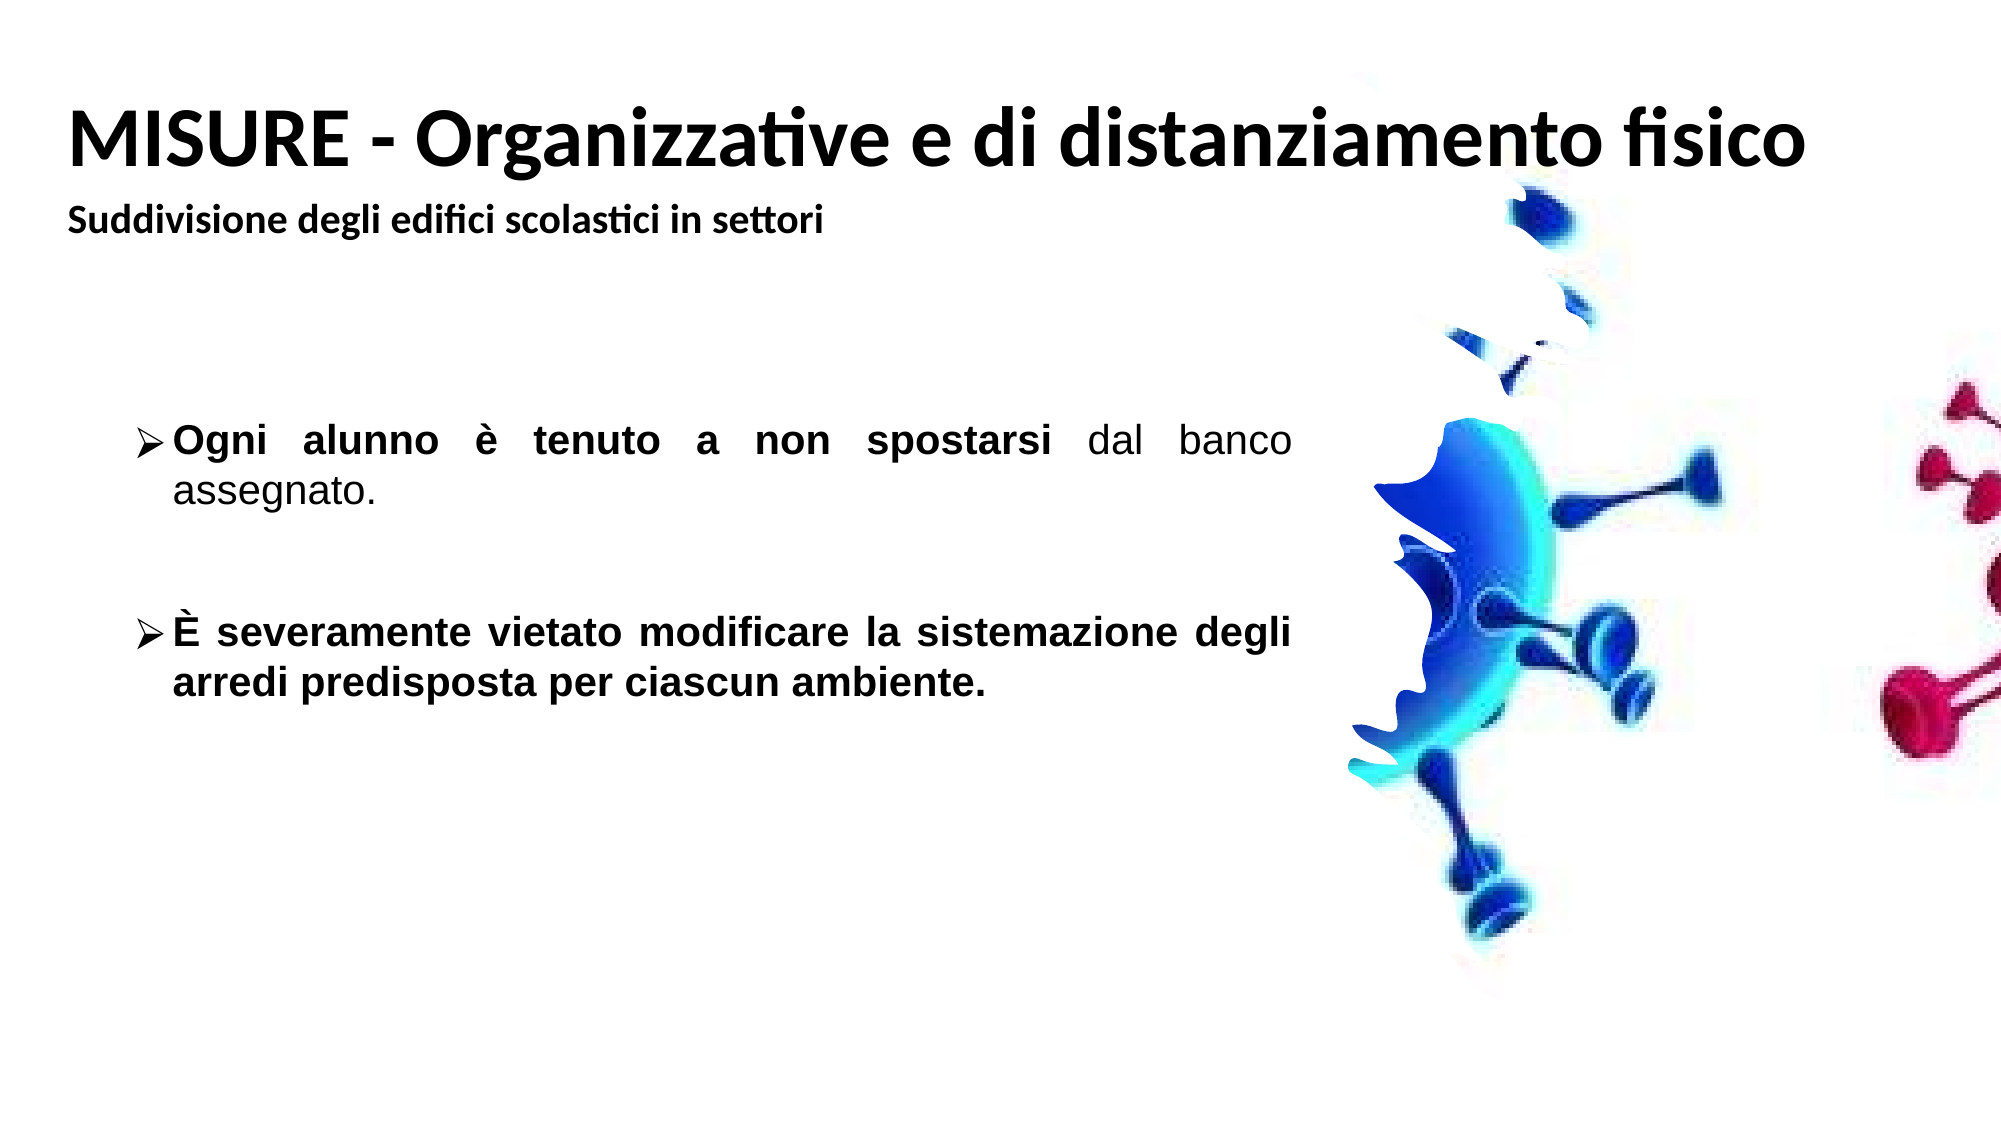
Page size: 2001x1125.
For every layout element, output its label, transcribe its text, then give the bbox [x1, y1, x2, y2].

picture [1347, 0, 2001, 1125]
text_box Ogni alunno è tenuto a non spostarsi dal banco assegnato. È severamente vietato modificare la sistemazione degli arredi predisposta per ciascun ambiente. [120, 334, 1308, 1002]
text_box MISURE - Organizzative e di distanziamento fisico Suddivisione degli edifici scolastici in settori [52, 19, 1342, 316]
